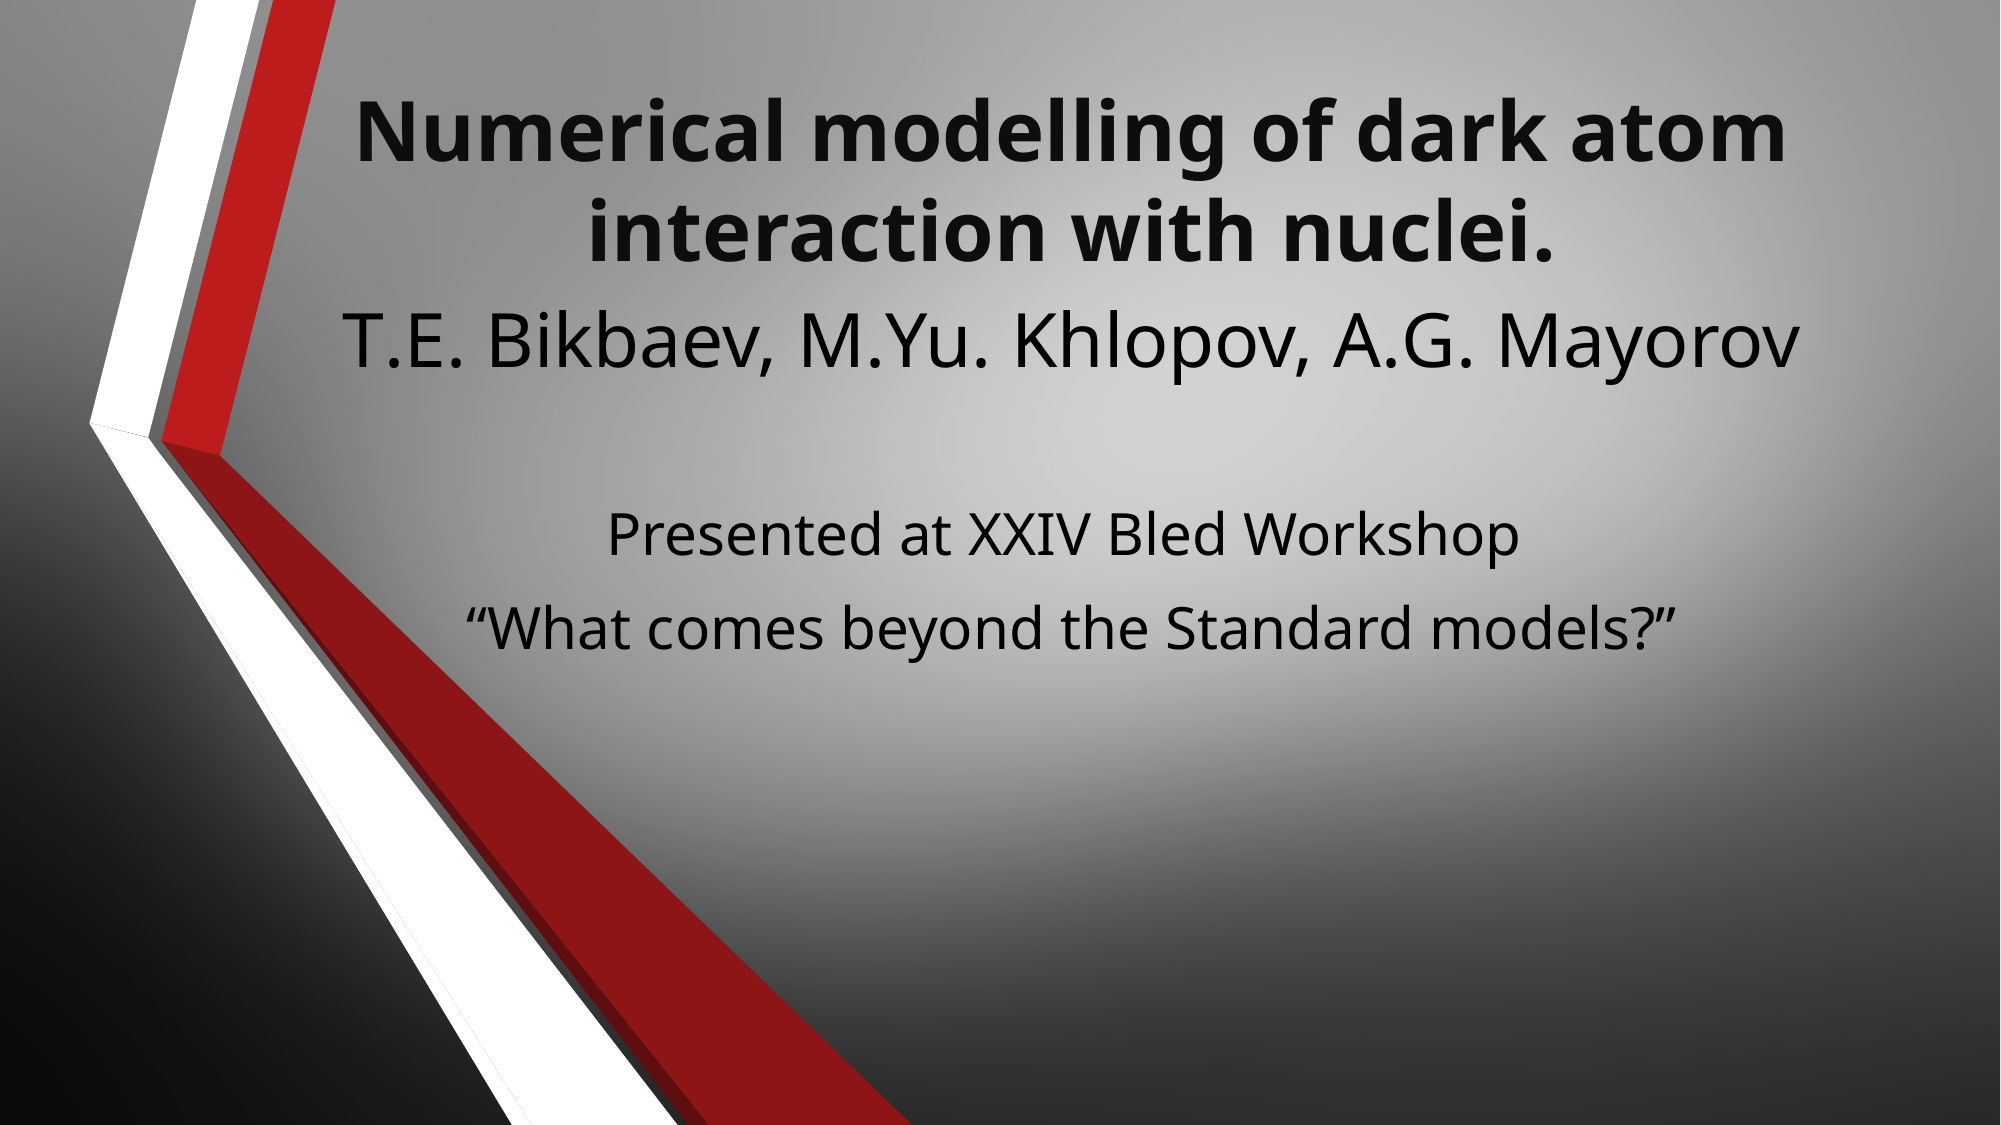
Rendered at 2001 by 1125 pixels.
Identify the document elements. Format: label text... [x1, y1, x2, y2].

subtitle T.E. Bikbaev, M.Yu. Khlopov, A.G. Mayorov Presented at XXIV Bled Workshop “What comes beyond the Standard models?” [189, 285, 1955, 997]
title Numerical modelling of dark atom interaction with nuclei. [234, 28, 1909, 285]
